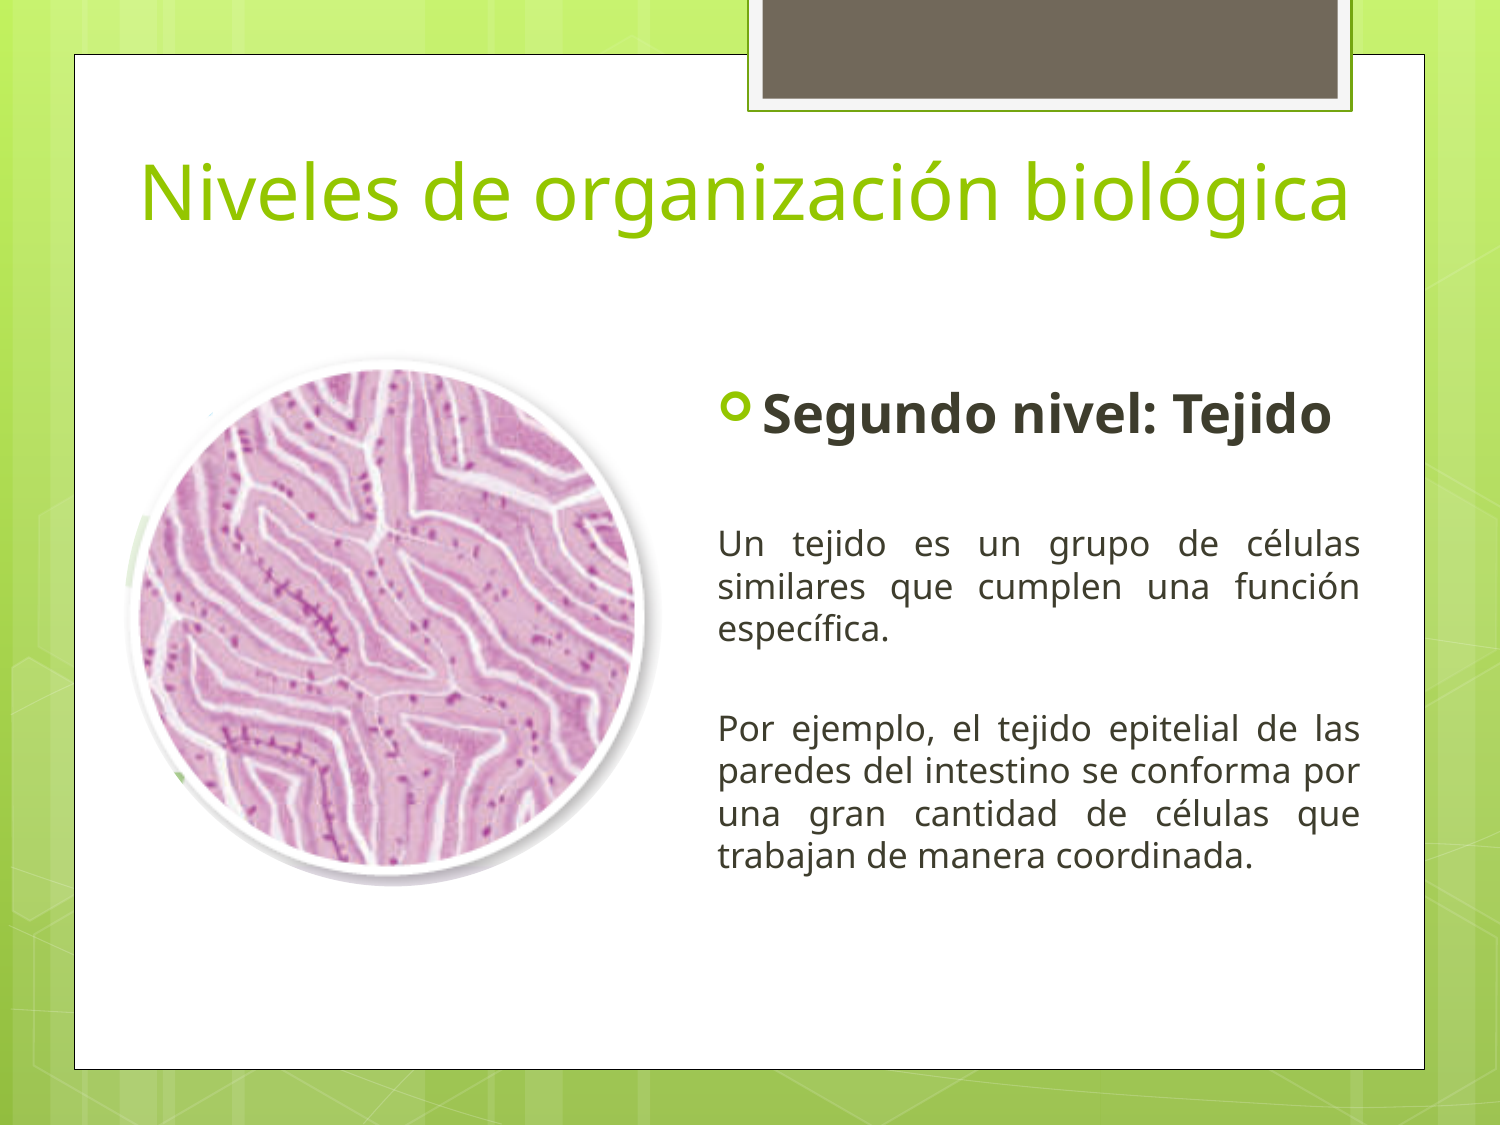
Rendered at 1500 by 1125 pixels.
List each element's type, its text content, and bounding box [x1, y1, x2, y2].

title Niveles de organización biológica [123, 125, 1400, 244]
picture [123, 341, 663, 887]
list Segundo nivel: Tejido Un tejido es un grupo de células similares que cumplen una función específica. Por ejemplo, el tejido epitelial de las paredes del intestino se conforma por una gran cantidad de células que trabajan de manera coordinada. [690, 371, 1376, 906]
